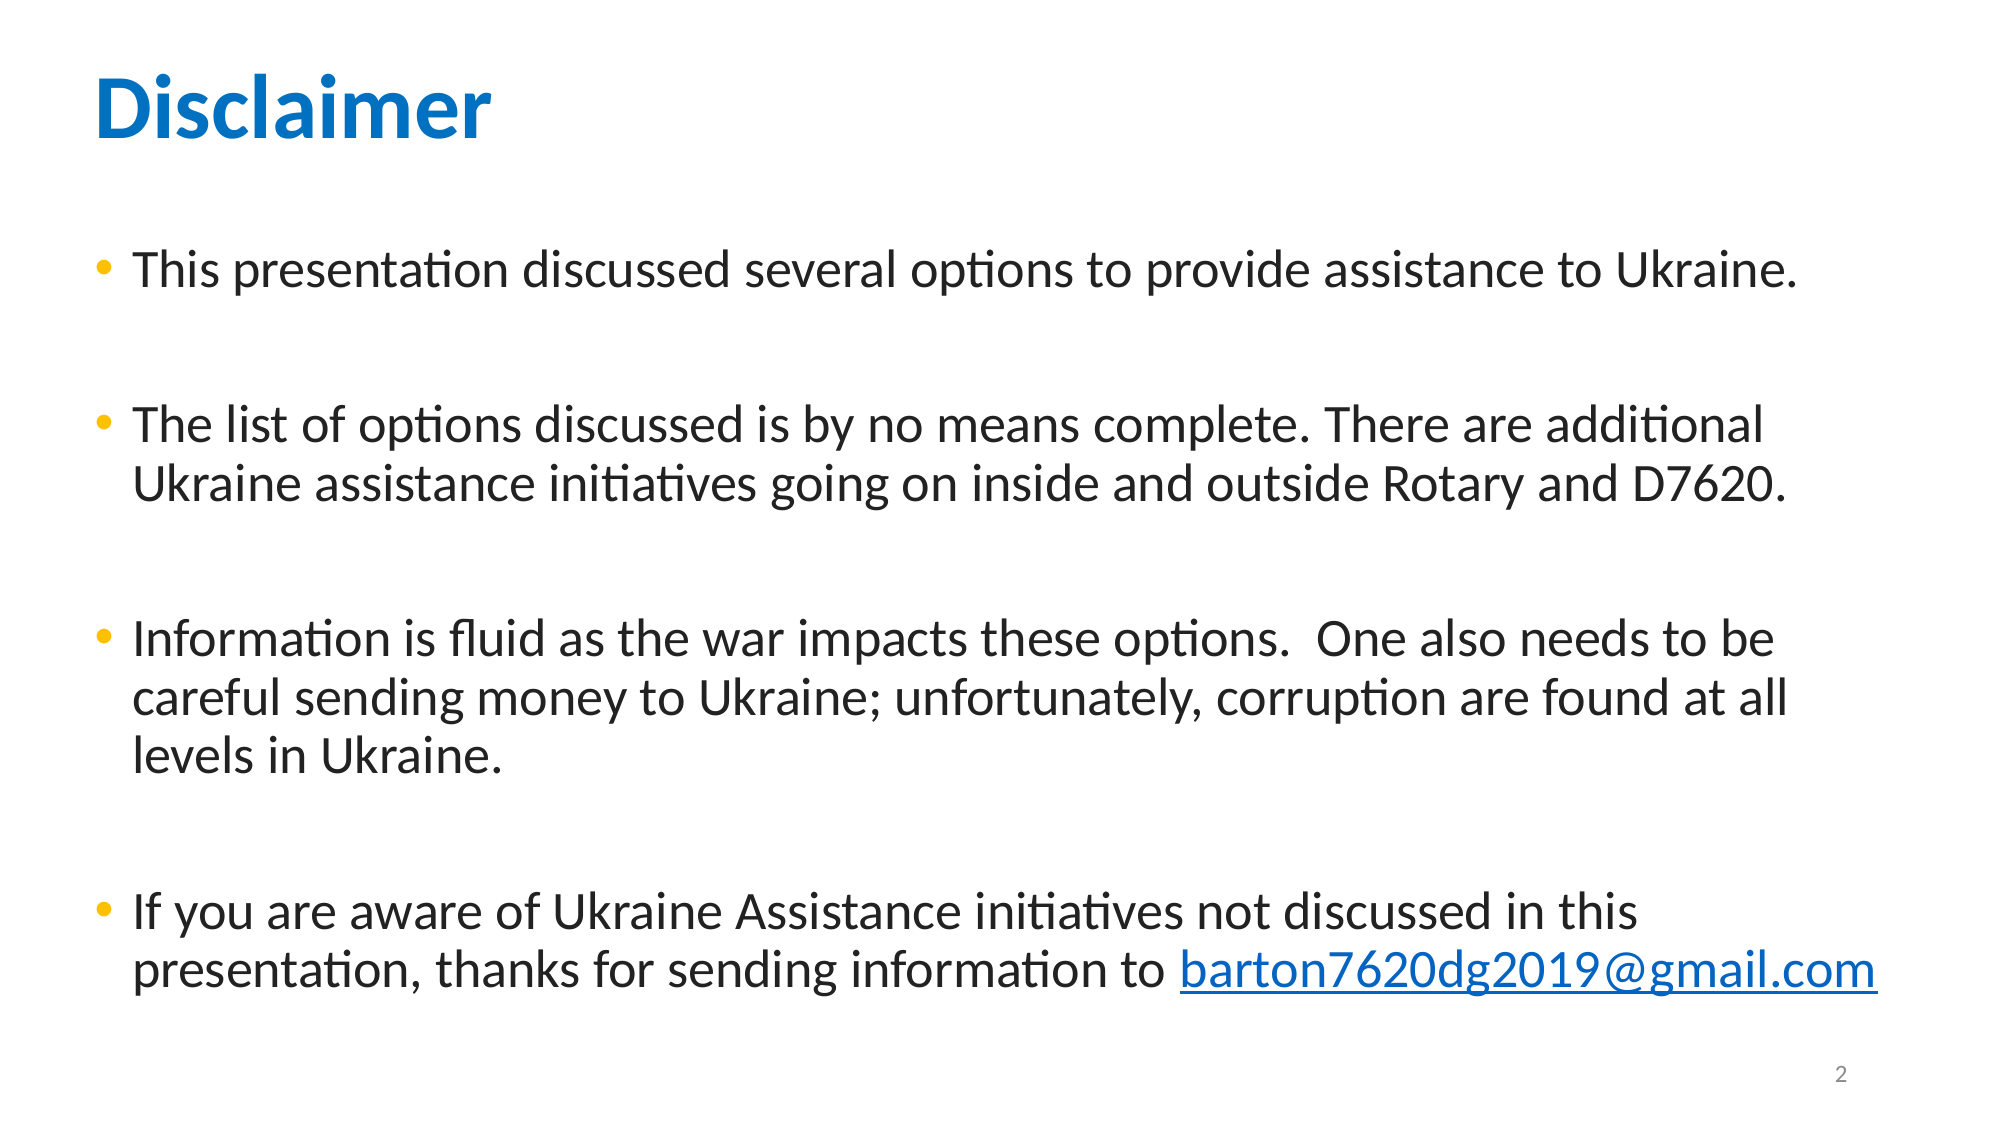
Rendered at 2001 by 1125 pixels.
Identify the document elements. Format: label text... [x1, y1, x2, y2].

slide_number 2 [1412, 1042, 1863, 1103]
list This presentation discussed several options to provide assistance to Ukraine. The list of options discussed is by no means complete. There are additional Ukraine assistance initiatives going on inside and outside Rotary and D7620. Information is fluid as the war impacts these options. One also needs to be careful sending money to Ukraine; unfortunately, corruption are found at all levels in Ukraine. If you are aware of Ukraine Assistance initiatives not discussed in this presentation, thanks for sending information to barton7620dg2019@gmail.com [79, 233, 1901, 1125]
title Disclaimer [79, 0, 1805, 218]
